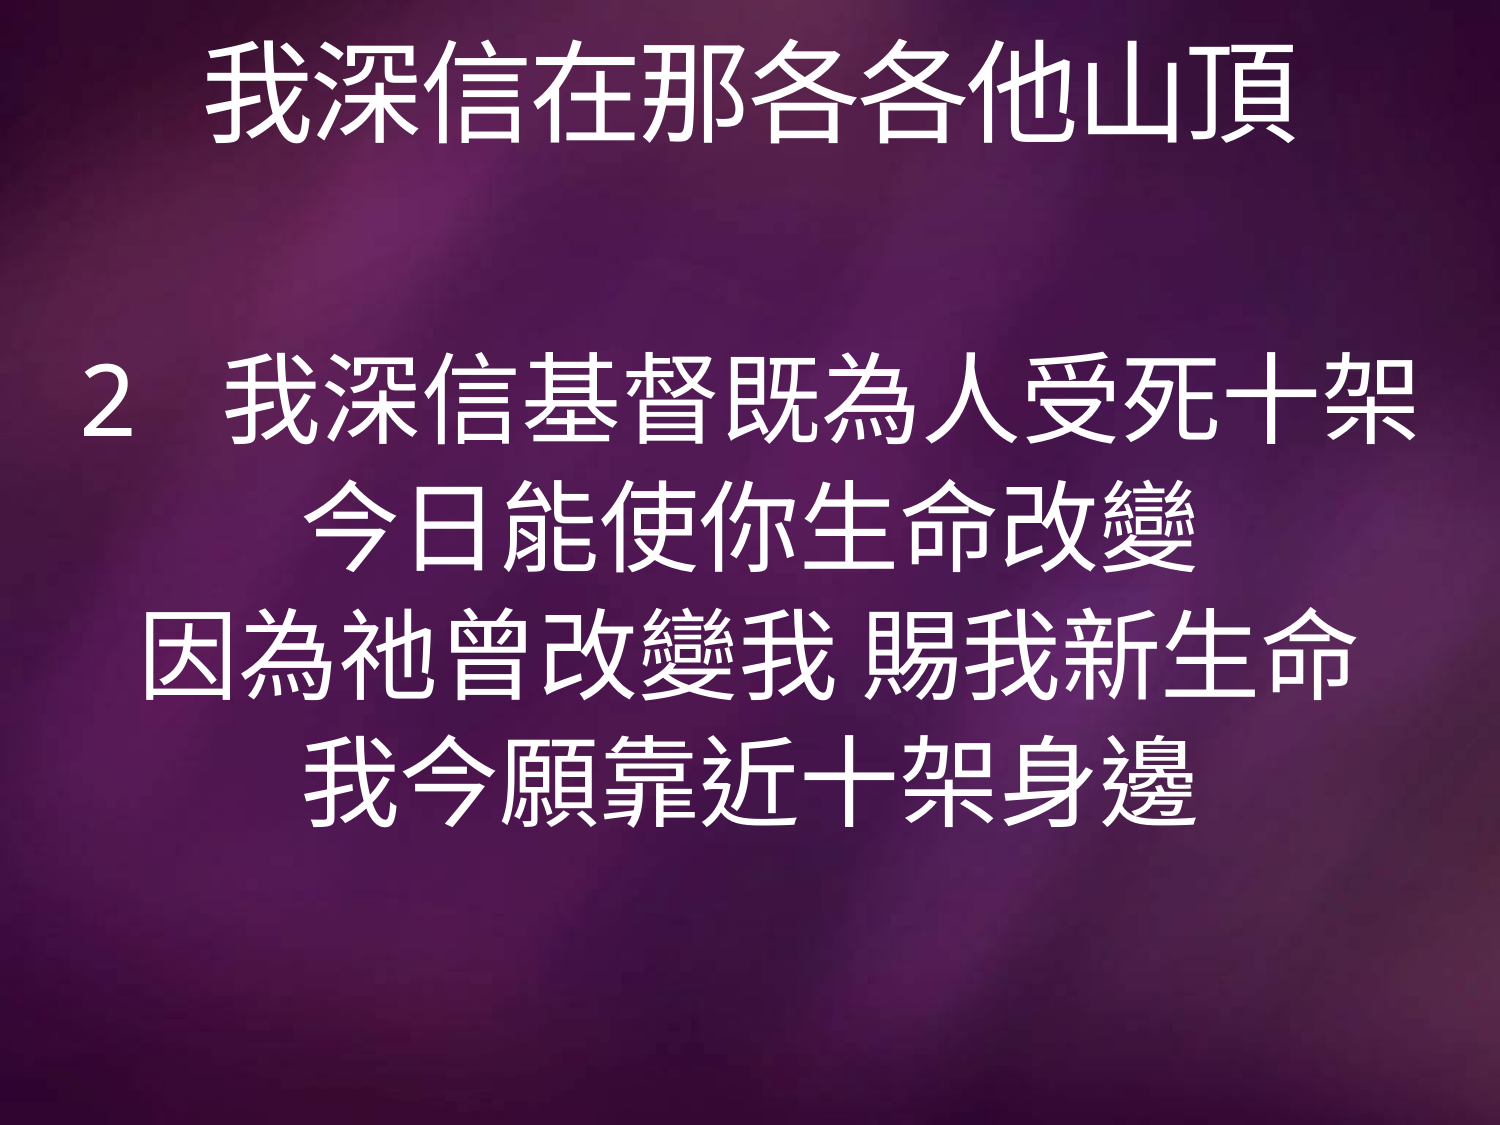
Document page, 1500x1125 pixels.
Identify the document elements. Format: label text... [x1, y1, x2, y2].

list 2 我深信基督既為人受死十架 今日能使你生命改變 因為祂曾改變我 賜我新生命 我今願靠近十架身邊 [62, 350, 1438, 859]
title 我深信在那各各他山頂 [62, 37, 1438, 161]
picture [0, 0, 1500, 1125]
